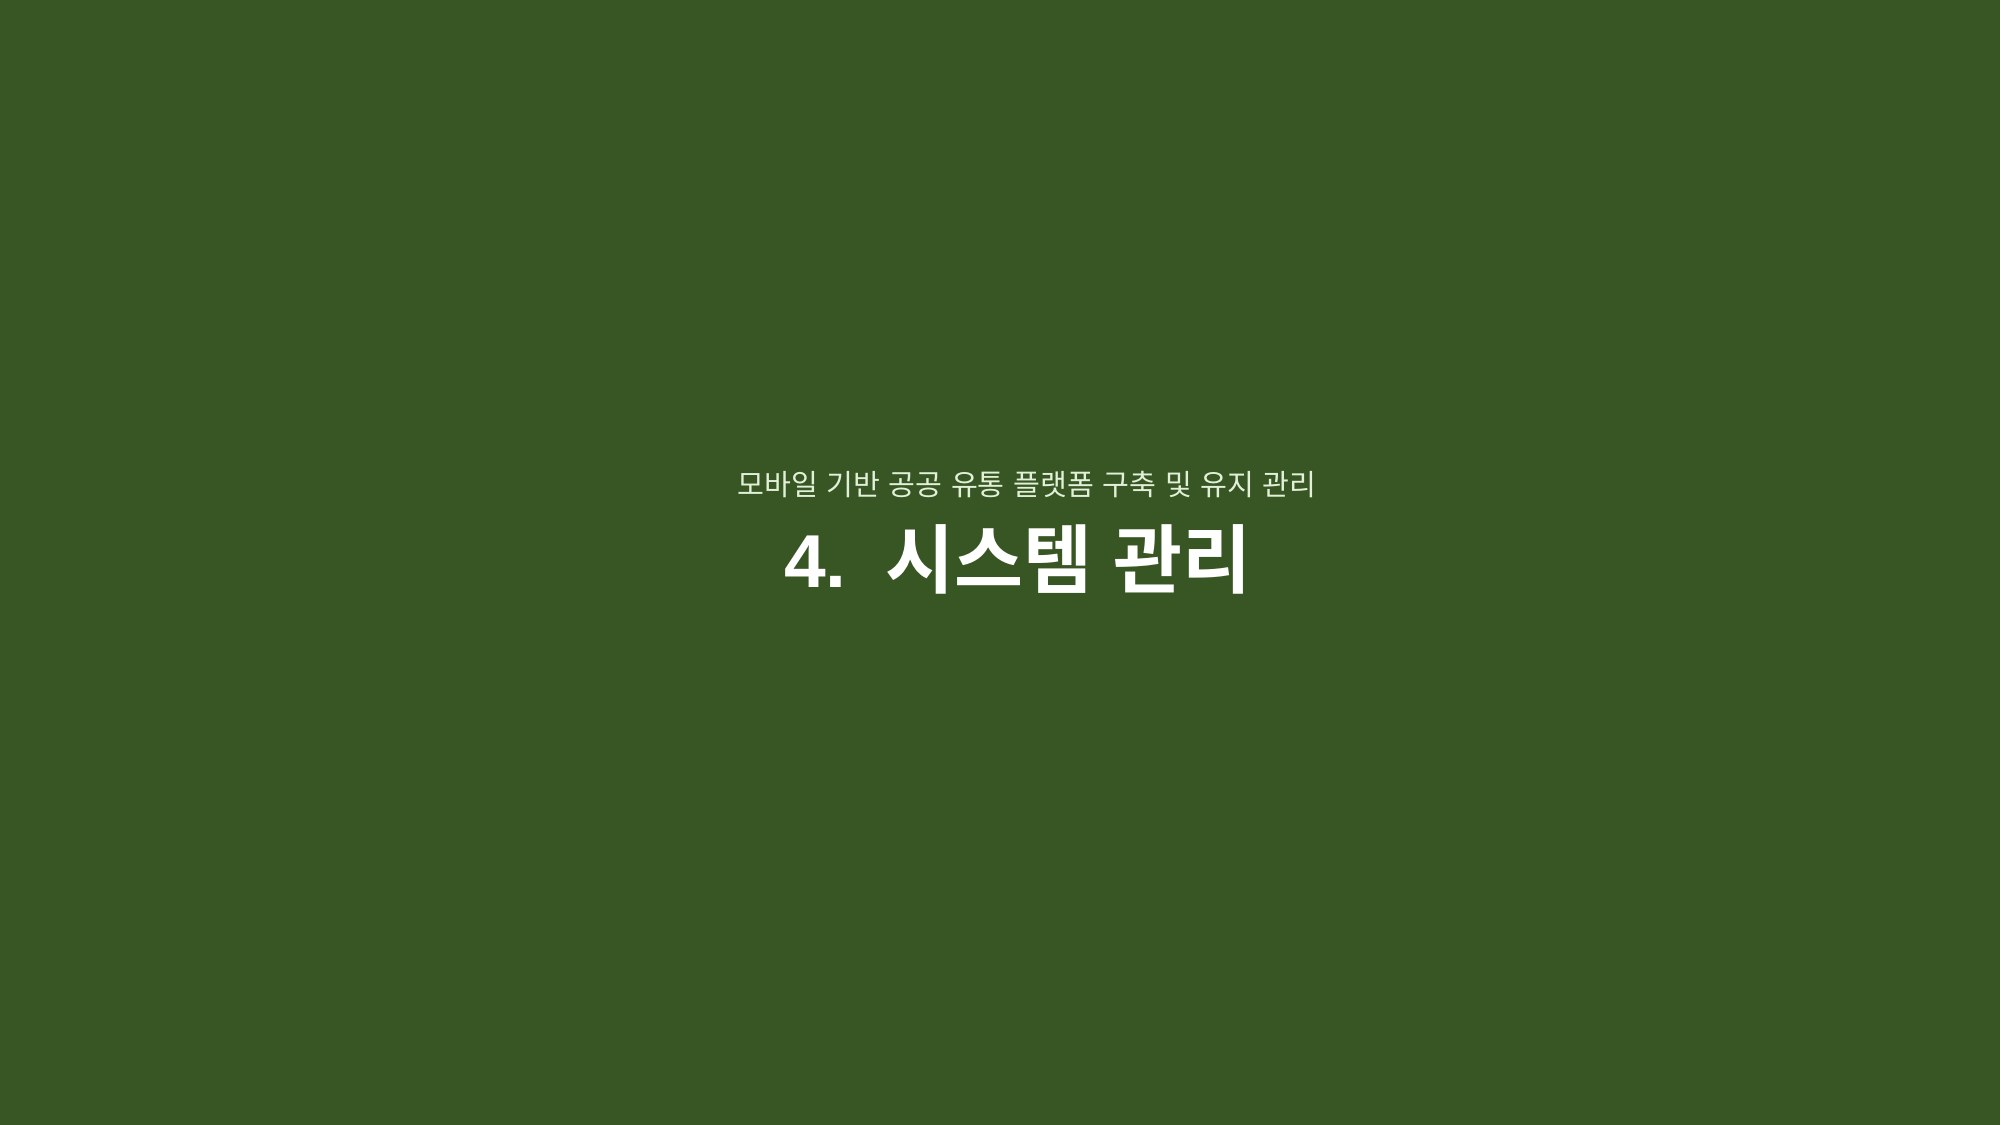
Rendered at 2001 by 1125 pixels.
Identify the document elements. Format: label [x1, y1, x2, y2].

text_box [579, 426, 1475, 611]
